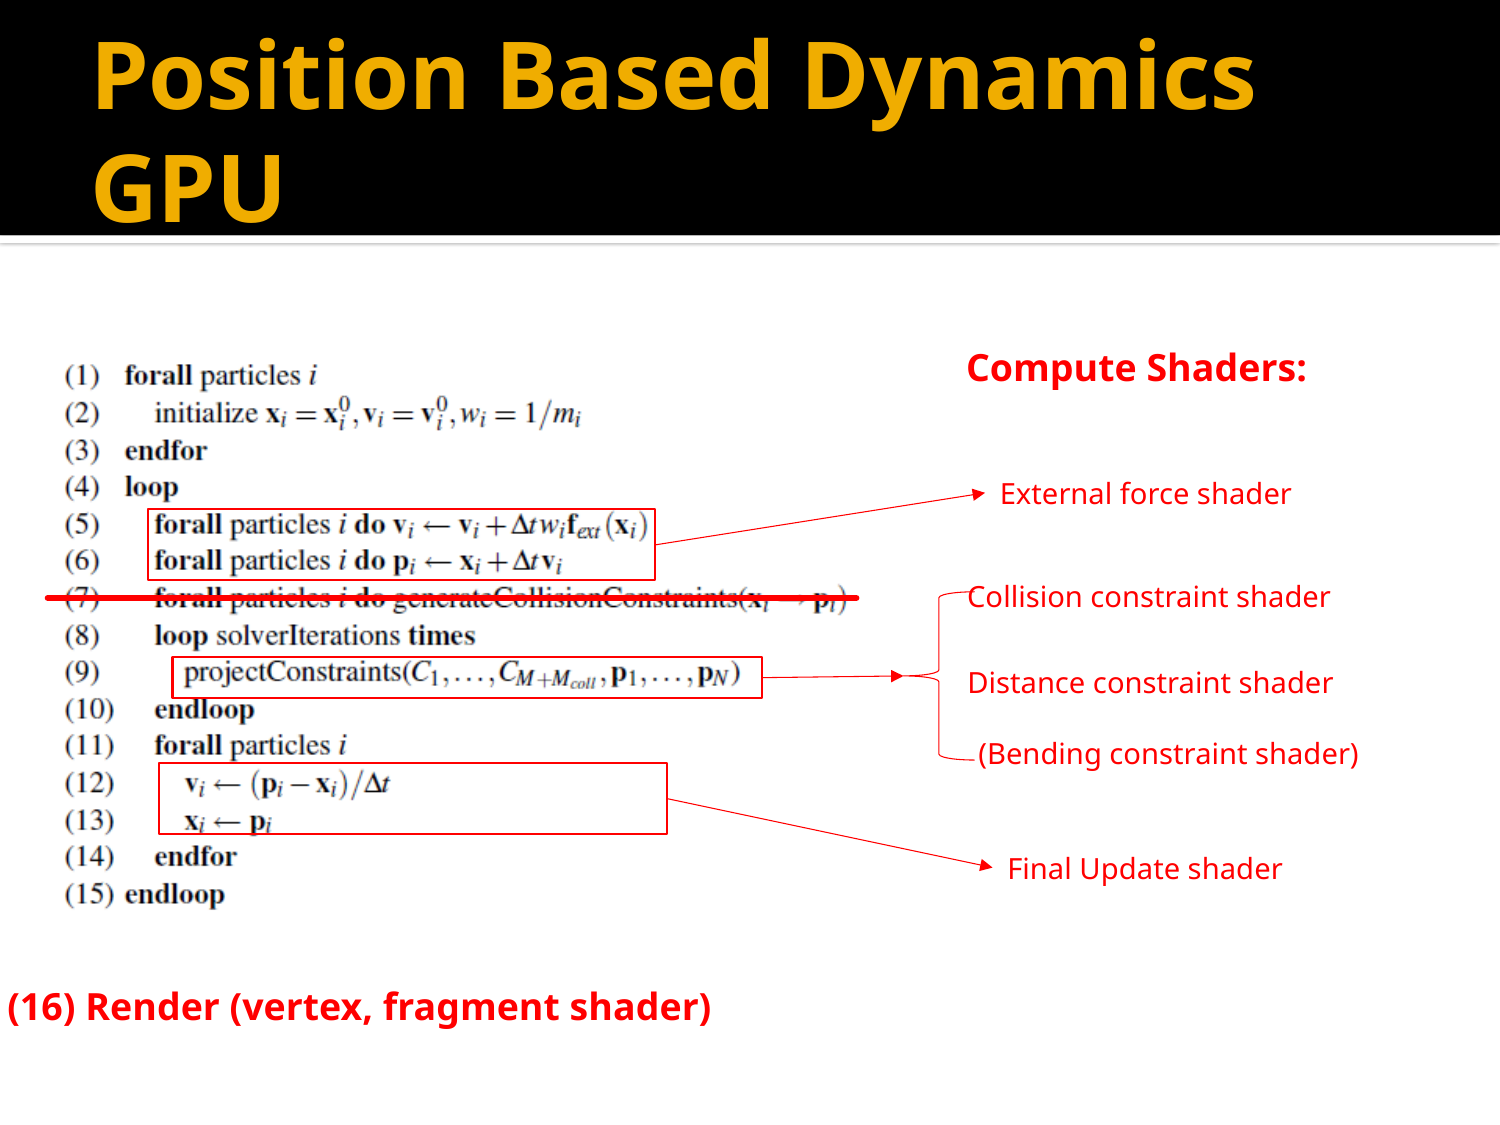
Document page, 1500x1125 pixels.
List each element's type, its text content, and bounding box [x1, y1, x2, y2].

title Position Based Dynamics GPU [75, 25, 1425, 231]
text_box Collision constraint shader [952, 571, 1354, 621]
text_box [667, 798, 1010, 868]
text_box External force shader [984, 467, 1315, 518]
text_box Final Update shader [992, 842, 1306, 893]
text_box (Bending constraint shader) [963, 727, 1382, 778]
picture [52, 349, 857, 597]
text_box [904, 592, 975, 761]
text_box Compute Shaders: [951, 336, 1323, 397]
picture [52, 598, 857, 921]
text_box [655, 493, 999, 545]
text_box (16) Render (vertex, fragment shader) [0, 975, 727, 1036]
text_box Distance constraint shader [952, 656, 1357, 707]
